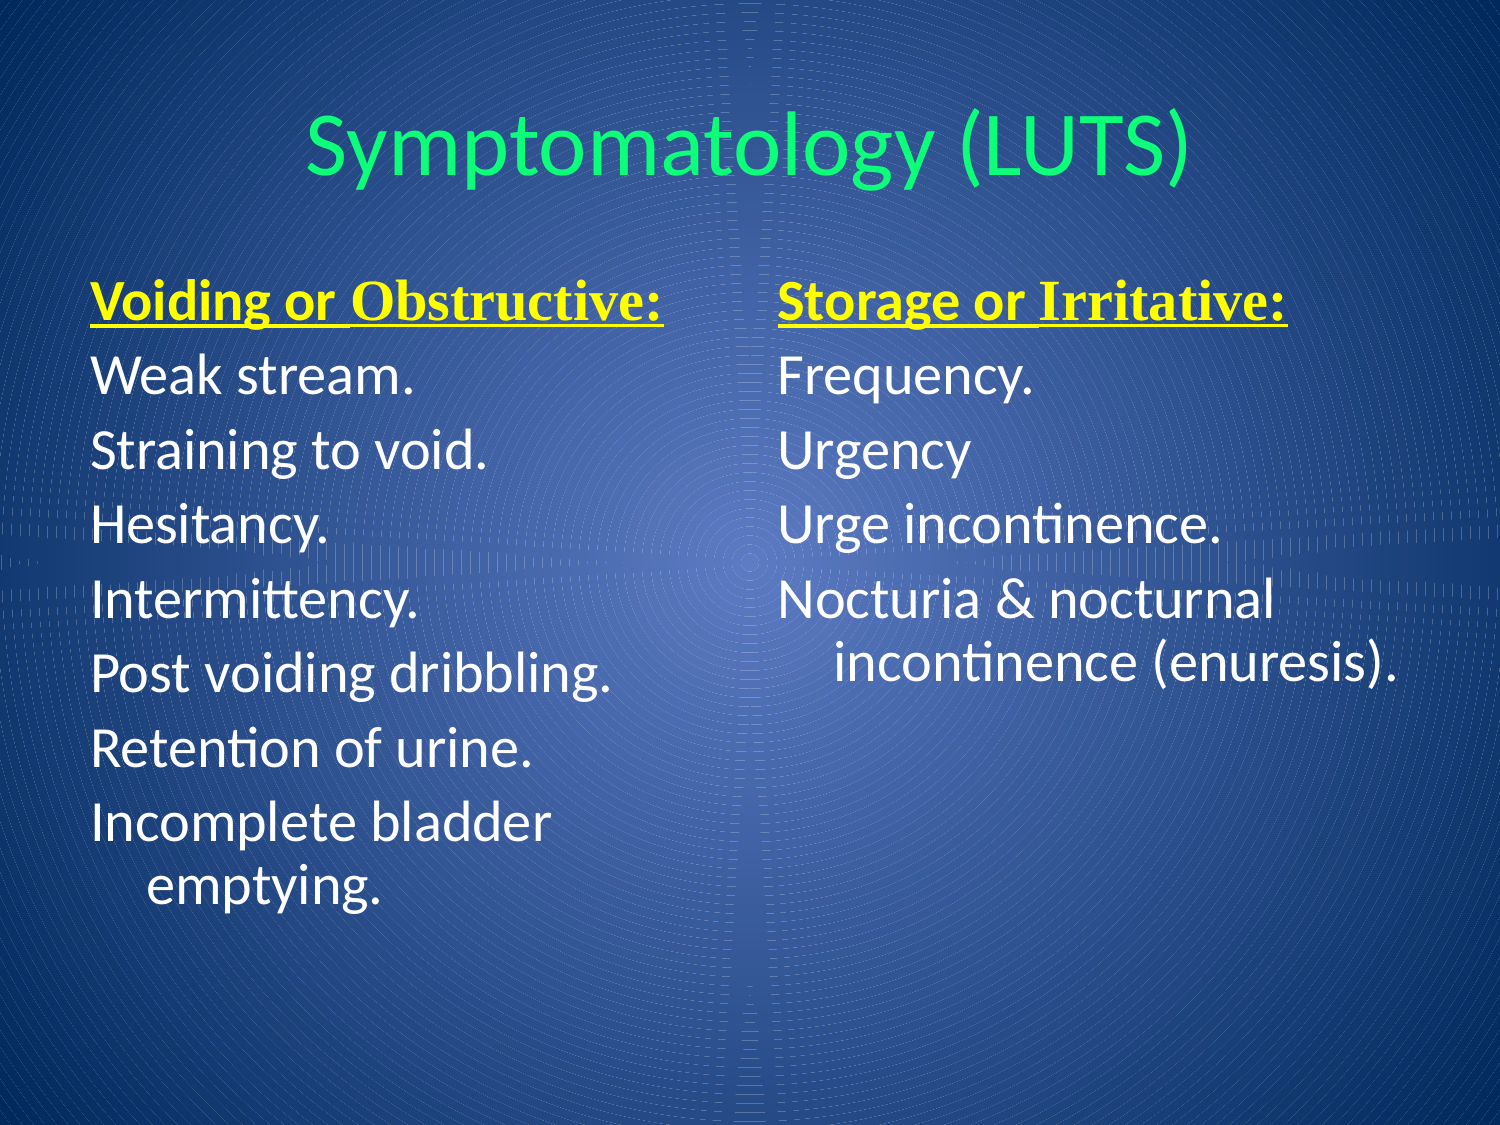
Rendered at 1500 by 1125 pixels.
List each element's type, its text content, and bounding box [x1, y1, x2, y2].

title Symptomatology (LUTS) [75, 45, 1425, 233]
list Voiding or Obstructive: Weak stream. Straining to void. Hesitancy. Intermittency. Post voiding dribbling. Retention of urine. Incomplete bladder emptying. [75, 262, 738, 1005]
list Storage or Irritative: Frequency. Urgency Urge incontinence. Nocturia & nocturnal incontinence (enuresis). [762, 262, 1425, 1005]
